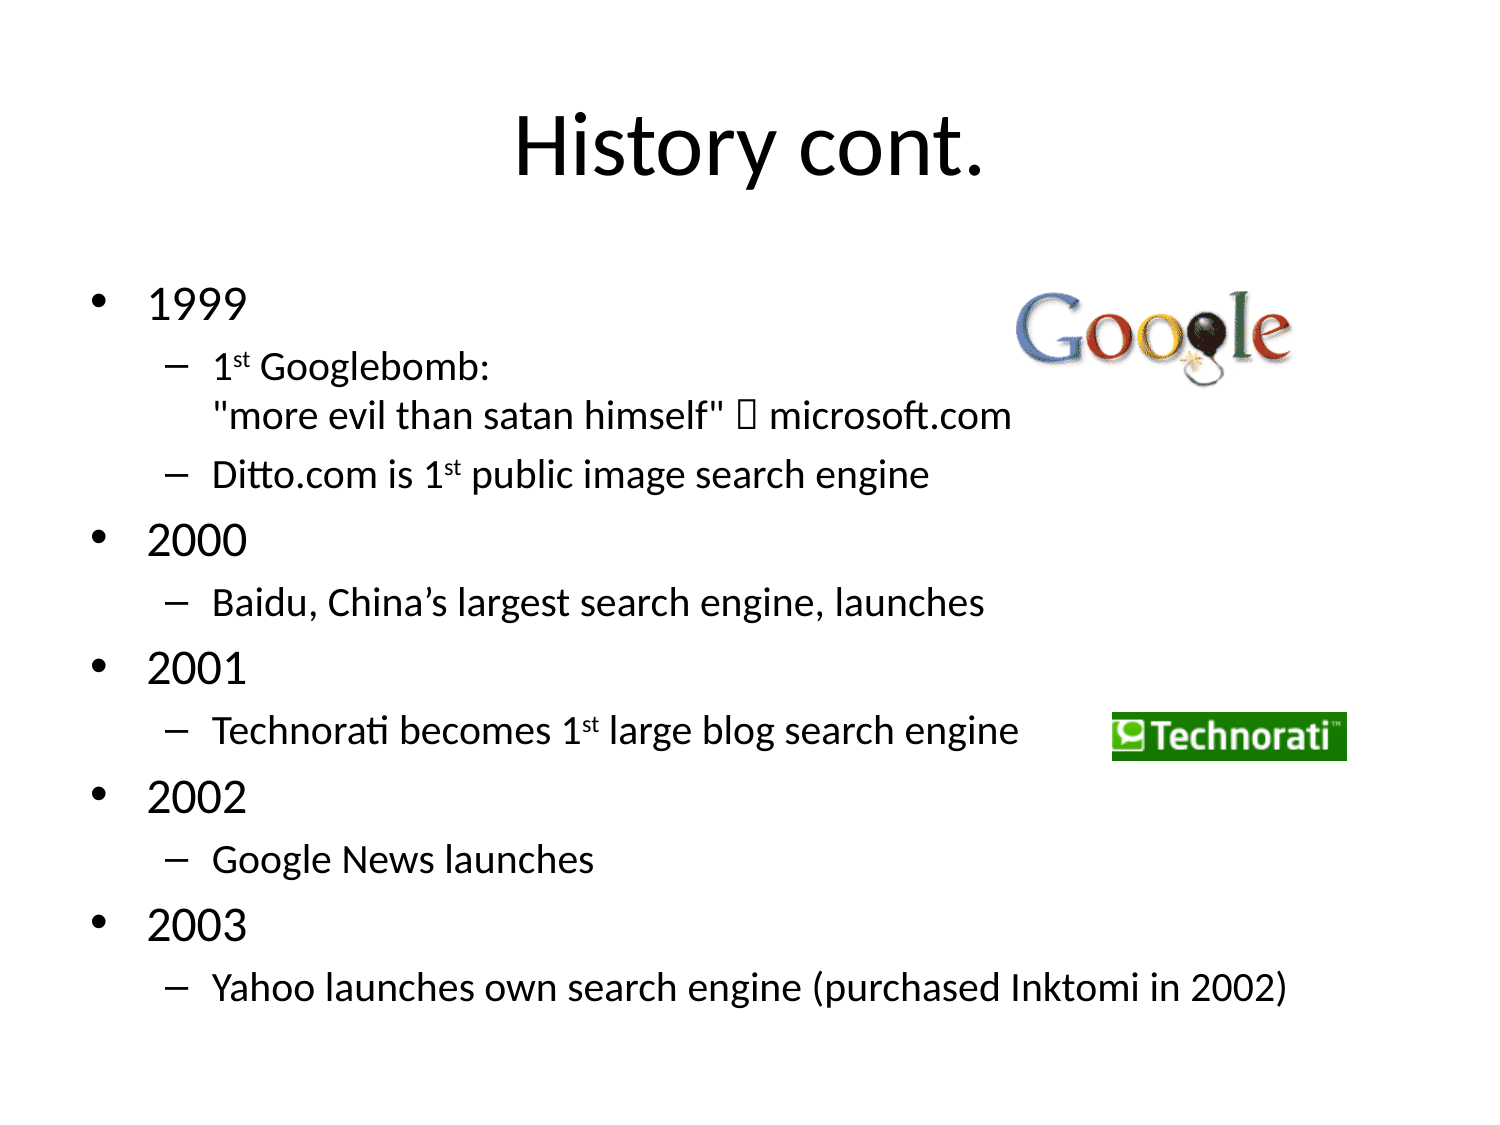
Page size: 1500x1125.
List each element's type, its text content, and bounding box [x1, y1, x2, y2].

picture [1012, 287, 1299, 393]
title History cont. [75, 45, 1425, 233]
list 1999 1st Googlebomb: "more evil than satan himself"  microsoft.com Ditto.com is 1st public image search engine 2000 Baidu, China’s largest search engine, launches 2001 Technorati becomes 1st large blog search engine 2002 Google News launches 2003 Yahoo launches own search engine (purchased Inktomi in 2002) [75, 262, 1425, 1005]
picture [1112, 712, 1348, 762]
